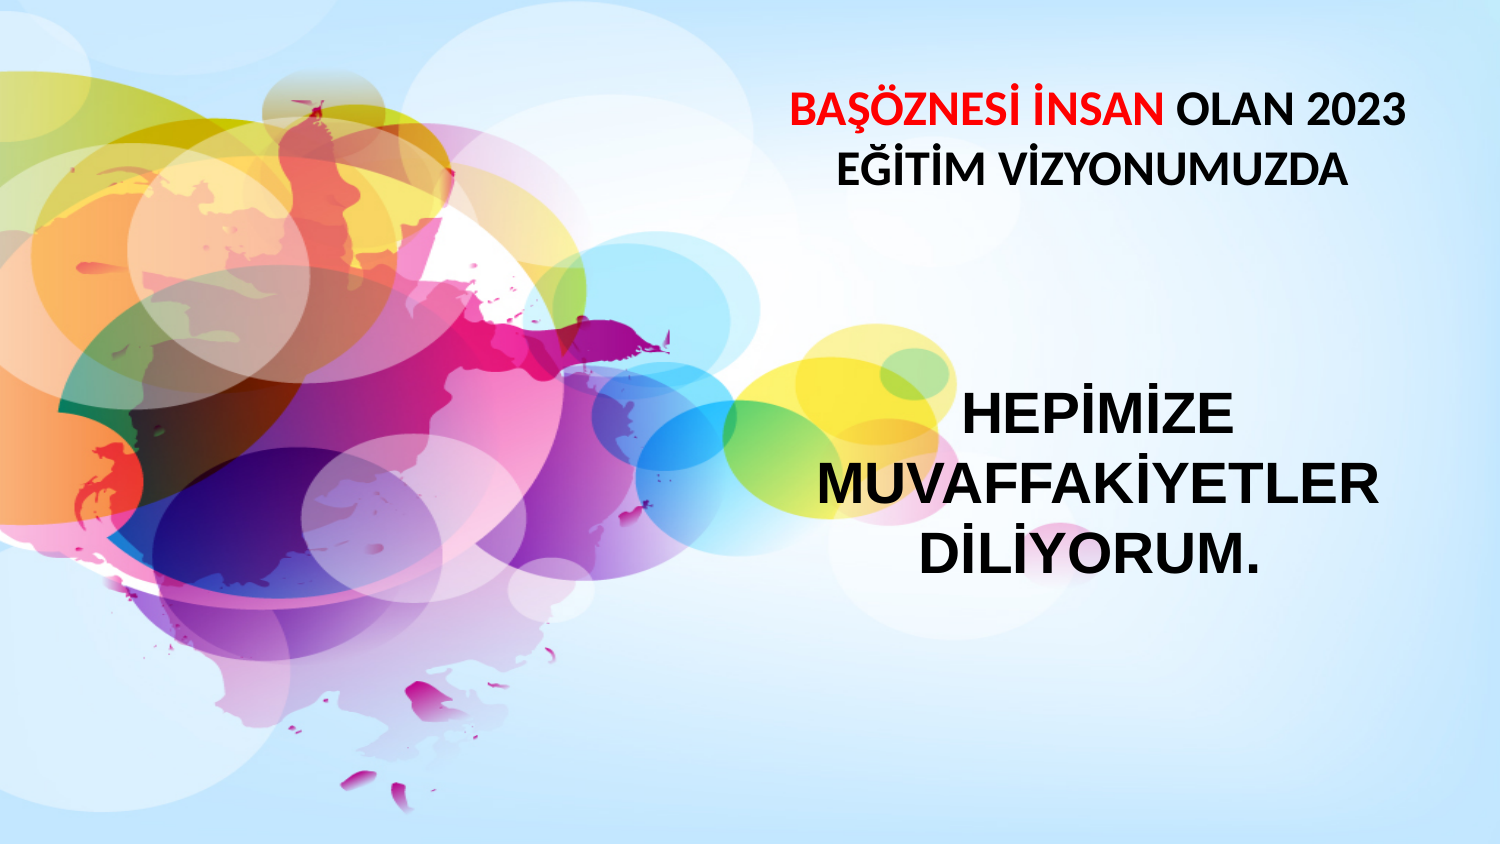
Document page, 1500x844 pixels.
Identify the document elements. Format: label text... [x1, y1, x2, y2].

text_box BAŞÖZNESİ İNSAN OLAN 2023 EĞİTİM VİZYONUMUZDA HEPİMİZE MUVAFFAKİYETLER DİLİYORUM. [738, 67, 1459, 713]
picture [0, 0, 1500, 844]
